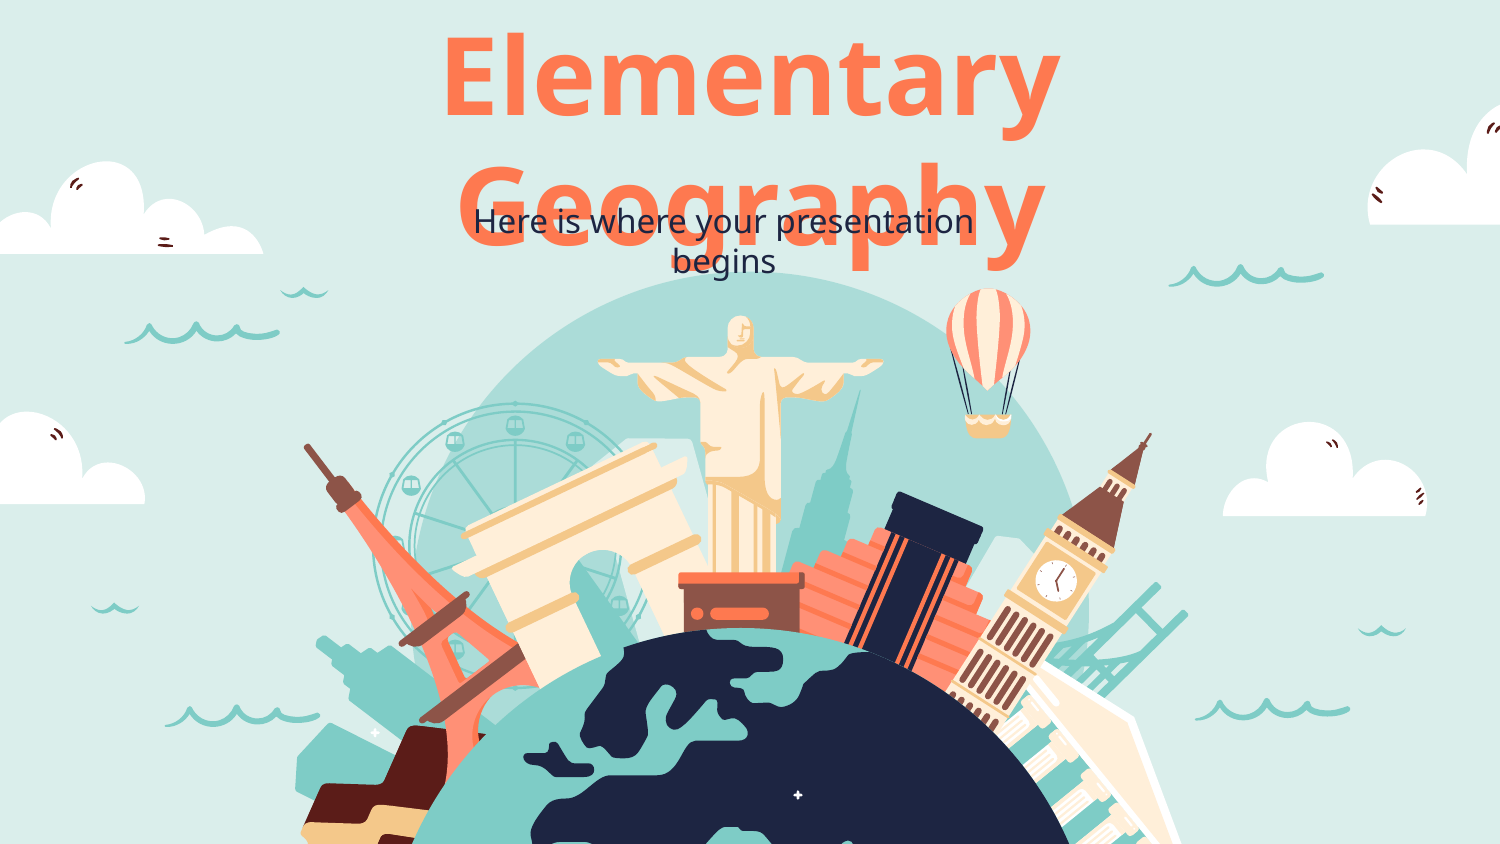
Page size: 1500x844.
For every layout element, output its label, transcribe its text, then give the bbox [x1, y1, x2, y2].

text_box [294, 271, 1205, 844]
title Elementary Geography [131, 49, 1369, 225]
subtitle Here is where your presentation begins [413, 209, 1036, 270]
